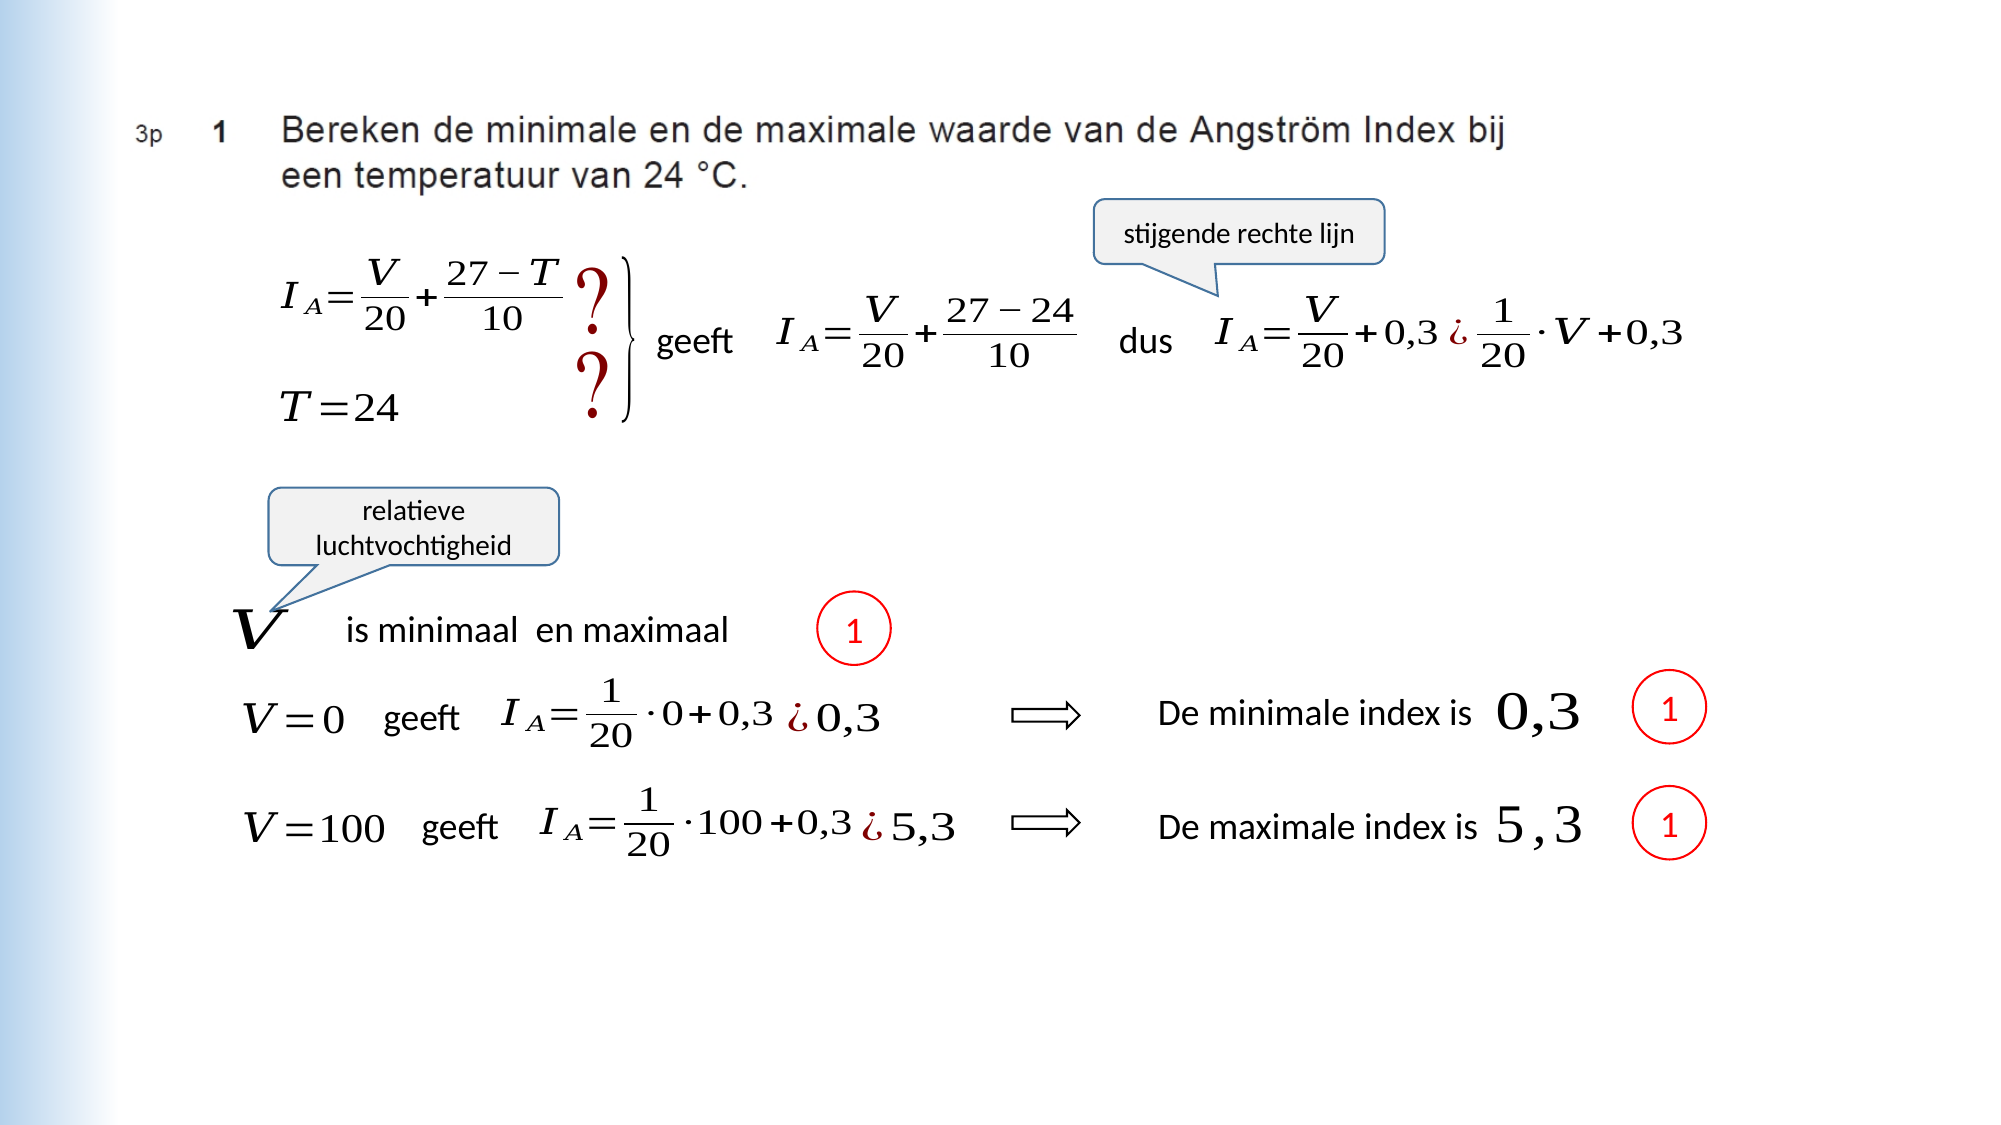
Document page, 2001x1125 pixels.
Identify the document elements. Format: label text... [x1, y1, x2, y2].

text_box 1 [1631, 784, 1708, 861]
text_box geeft [641, 308, 749, 369]
text_box geeft [368, 685, 476, 746]
text_box 1 [1631, 668, 1708, 745]
text_box stijgende rechte lijn [1092, 200, 1386, 298]
text_box geeft [406, 795, 514, 855]
text_box dus [1104, 308, 1189, 369]
picture [130, 98, 1527, 200]
text_box De minimale index is [1143, 680, 1488, 740]
text_box [1011, 807, 1081, 838]
text_box relatieve luchtvochtigheid [267, 486, 561, 613]
text_box 1 [816, 590, 892, 666]
text_box De maximale index is [1143, 795, 1494, 855]
text_box [1011, 700, 1081, 731]
